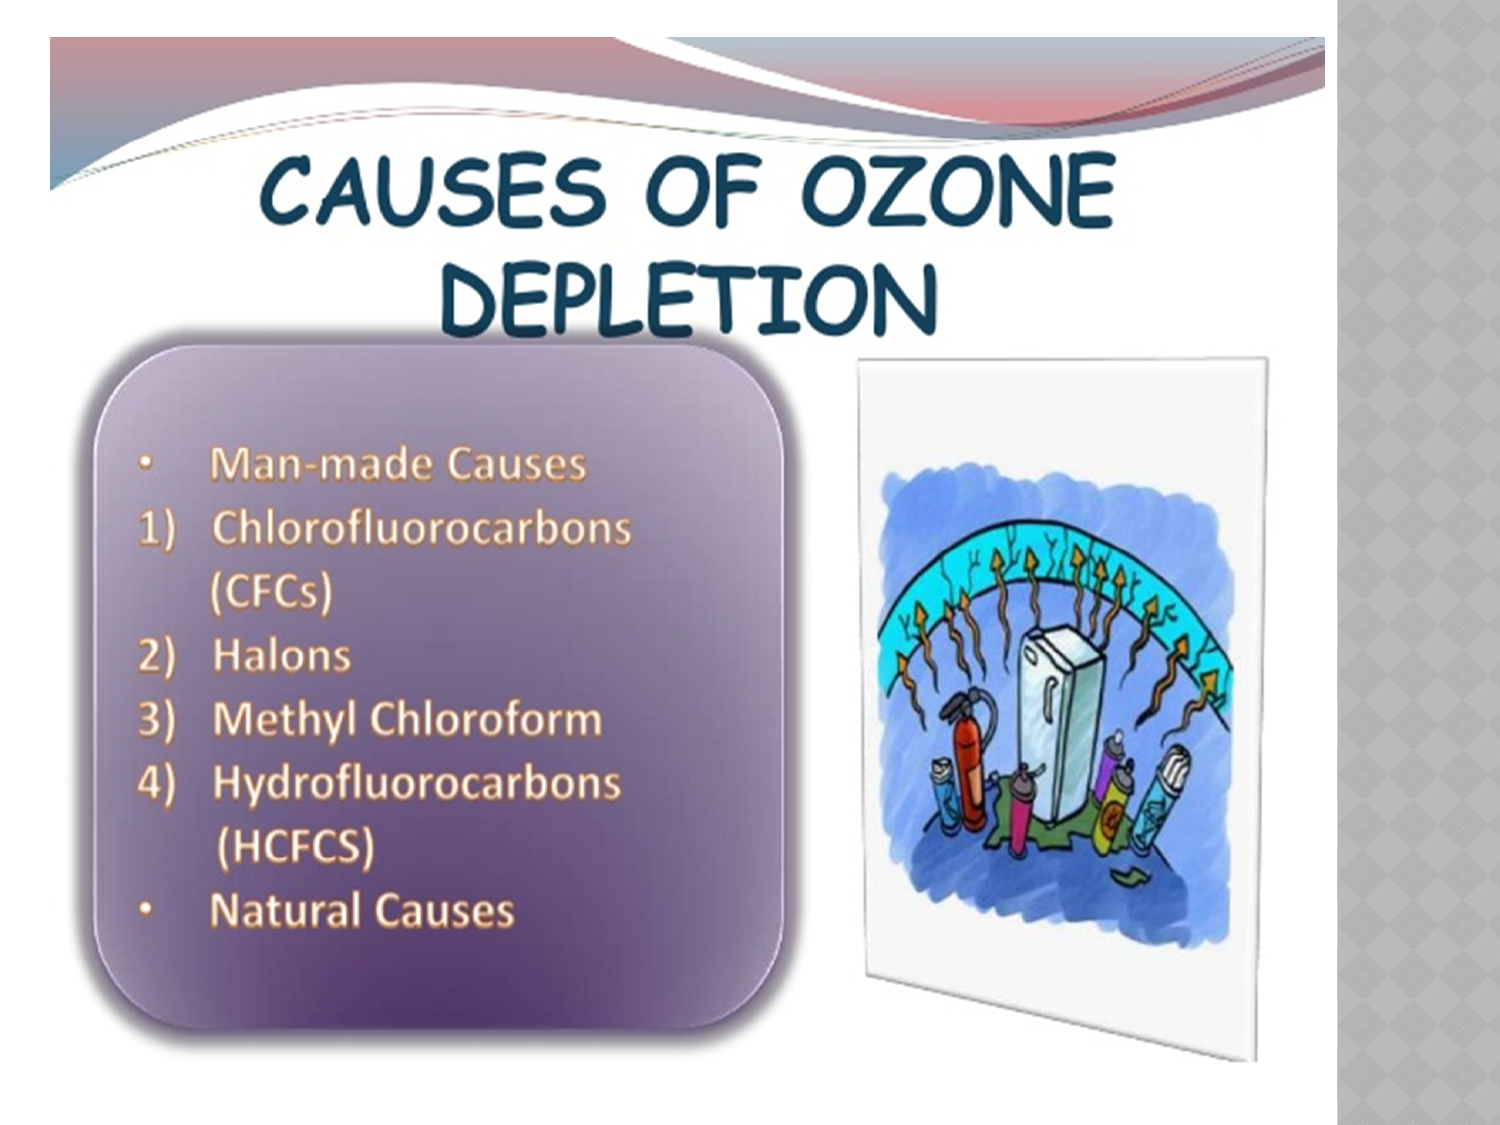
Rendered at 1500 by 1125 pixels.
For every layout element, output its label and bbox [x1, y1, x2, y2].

list [49, 37, 1326, 1063]
